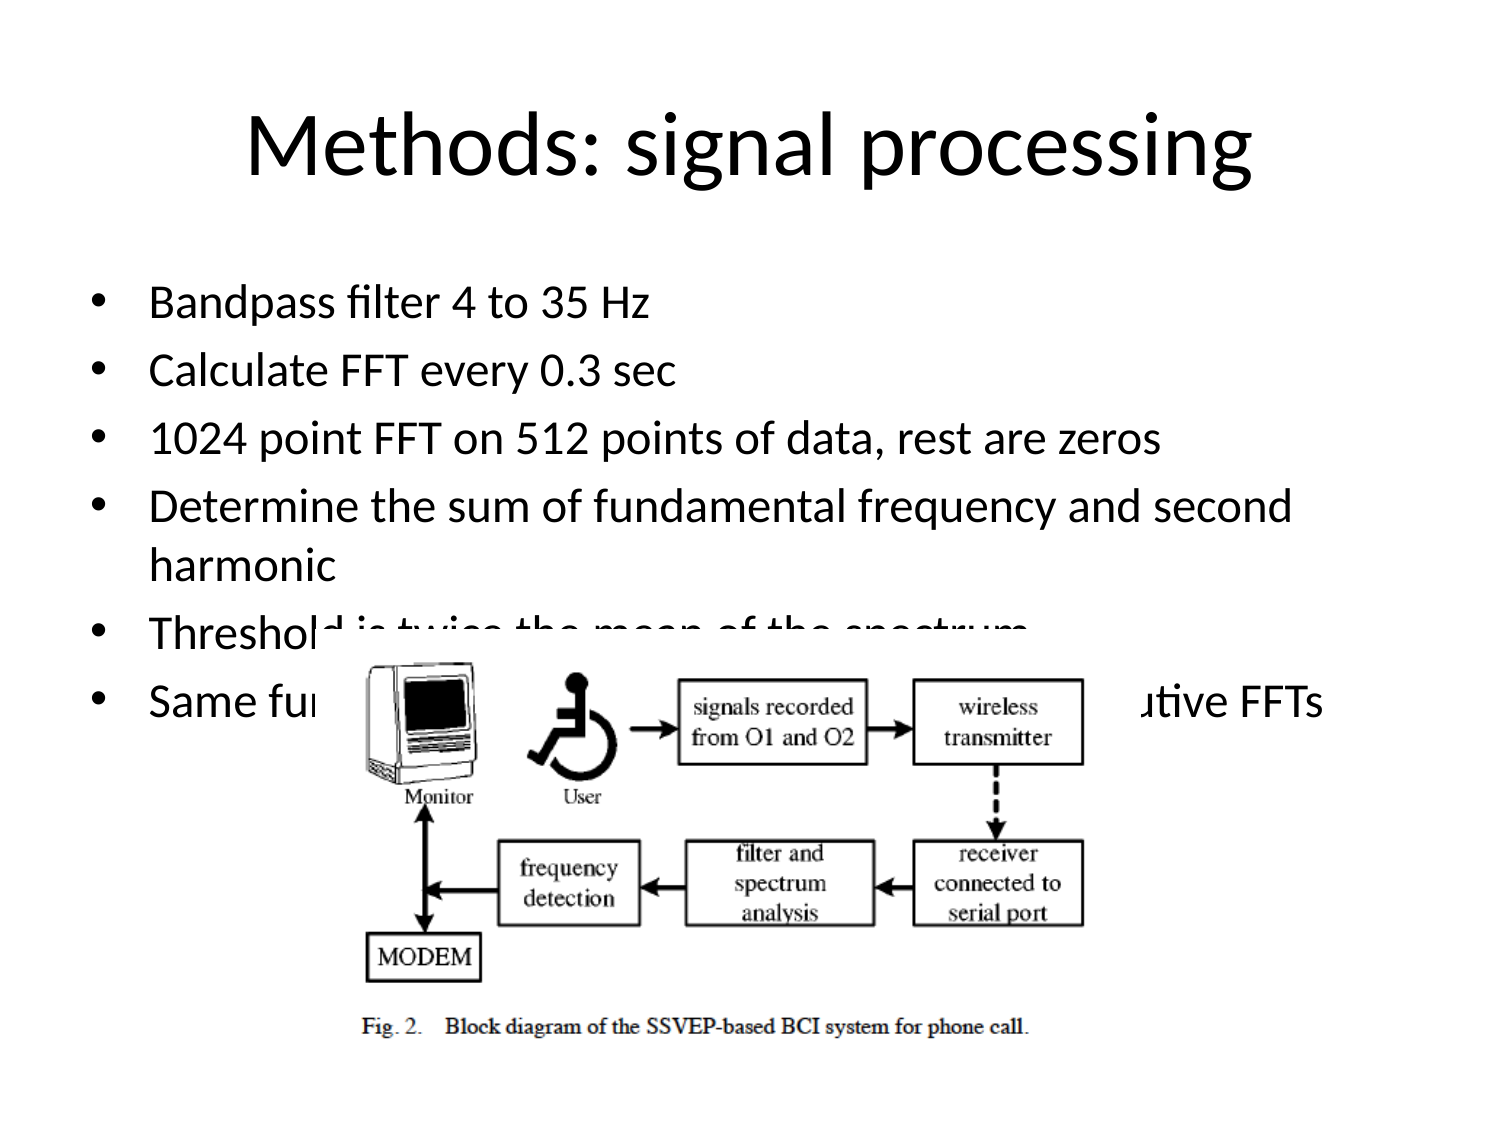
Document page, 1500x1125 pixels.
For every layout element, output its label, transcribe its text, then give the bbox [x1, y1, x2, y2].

list Bandpass filter 4 to 35 Hz Calculate FFT every 0.3 sec 1024 point FFT on 512 points of data, rest are zeros Determine the sum of fundamental frequency and second harmonic Threshold is twice the mean of the spectrum Same fundamental has to be detected in 4 consecutive FFTs [75, 262, 1425, 738]
picture [315, 620, 1141, 1075]
title Methods: signal processing [75, 45, 1425, 233]
